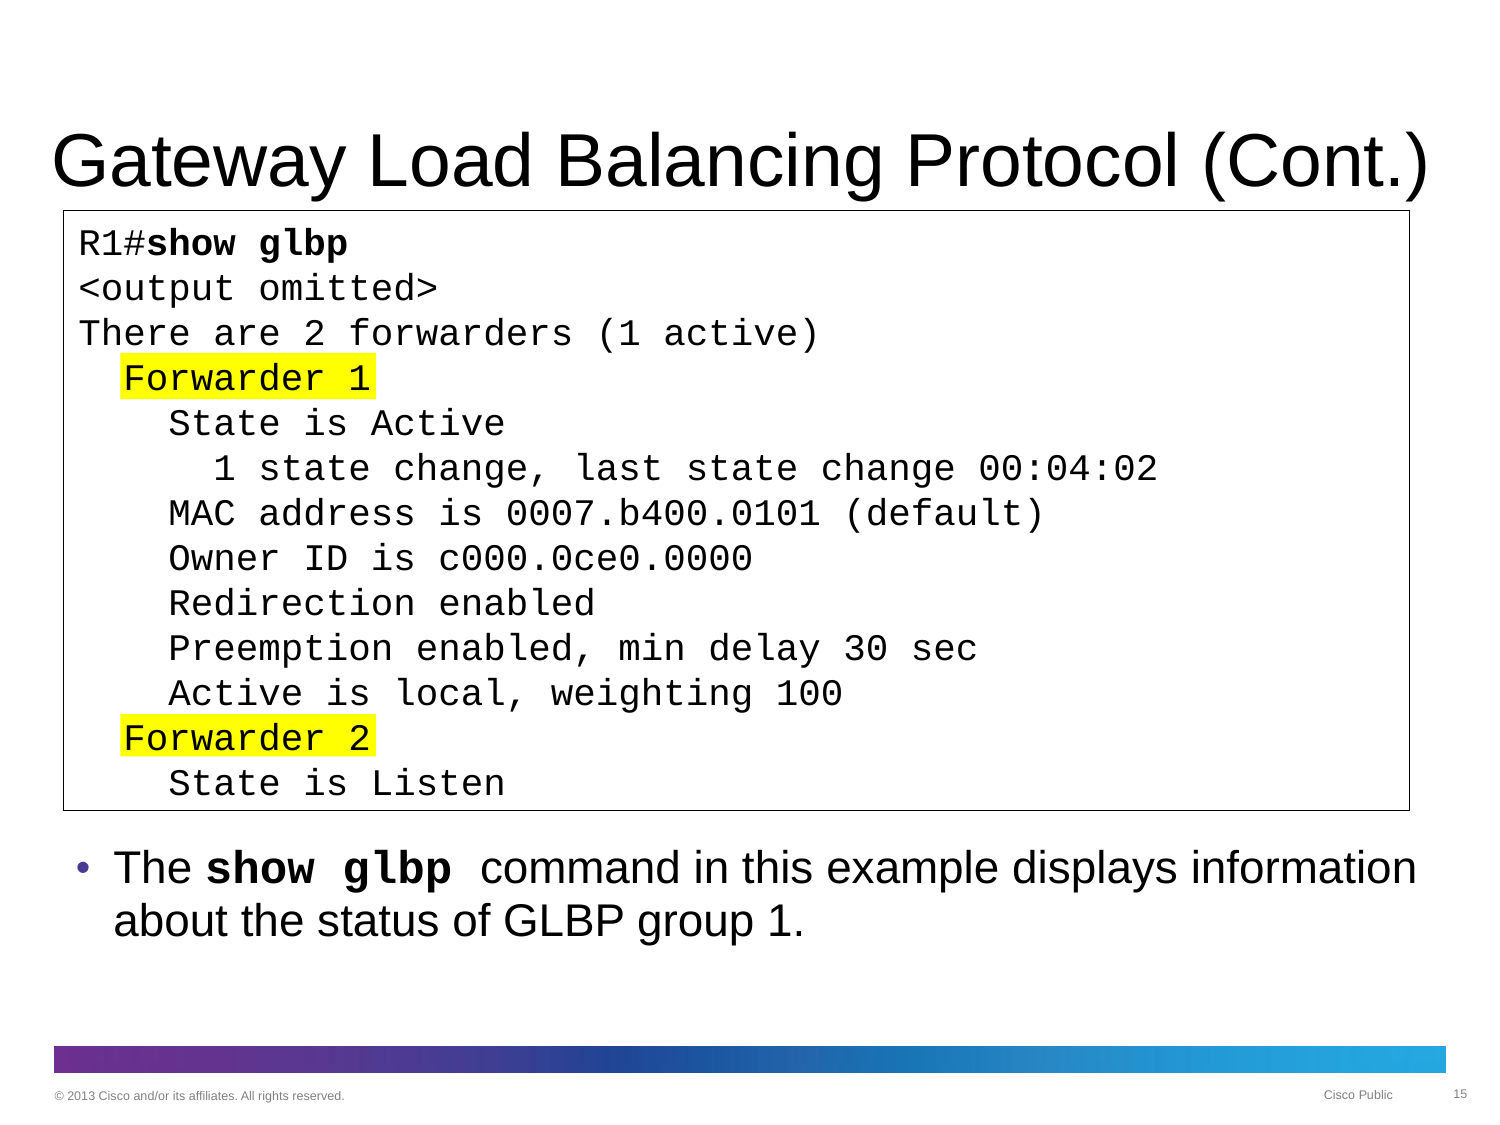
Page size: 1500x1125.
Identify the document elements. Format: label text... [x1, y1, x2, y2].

text_box R1#show glbp <output omitted> There are 2 forwarders (1 active) Forwarder 1 State is Active 1 state change, last state change 00:04:02 MAC address is 0007.b400.0101 (default) Owner ID is c000.0ce0.0000 Redirection enabled Preemption enabled, min delay 30 sec Active is local, weighting 100 Forwarder 2 State is Listen [63, 210, 1410, 811]
title Gateway Load Balancing Protocol (Cont.) [37, 70, 1447, 209]
list The show glbp command in this example displays information about the status of GLBP group 1. [60, 834, 1468, 938]
picture [54, 1046, 1446, 1073]
